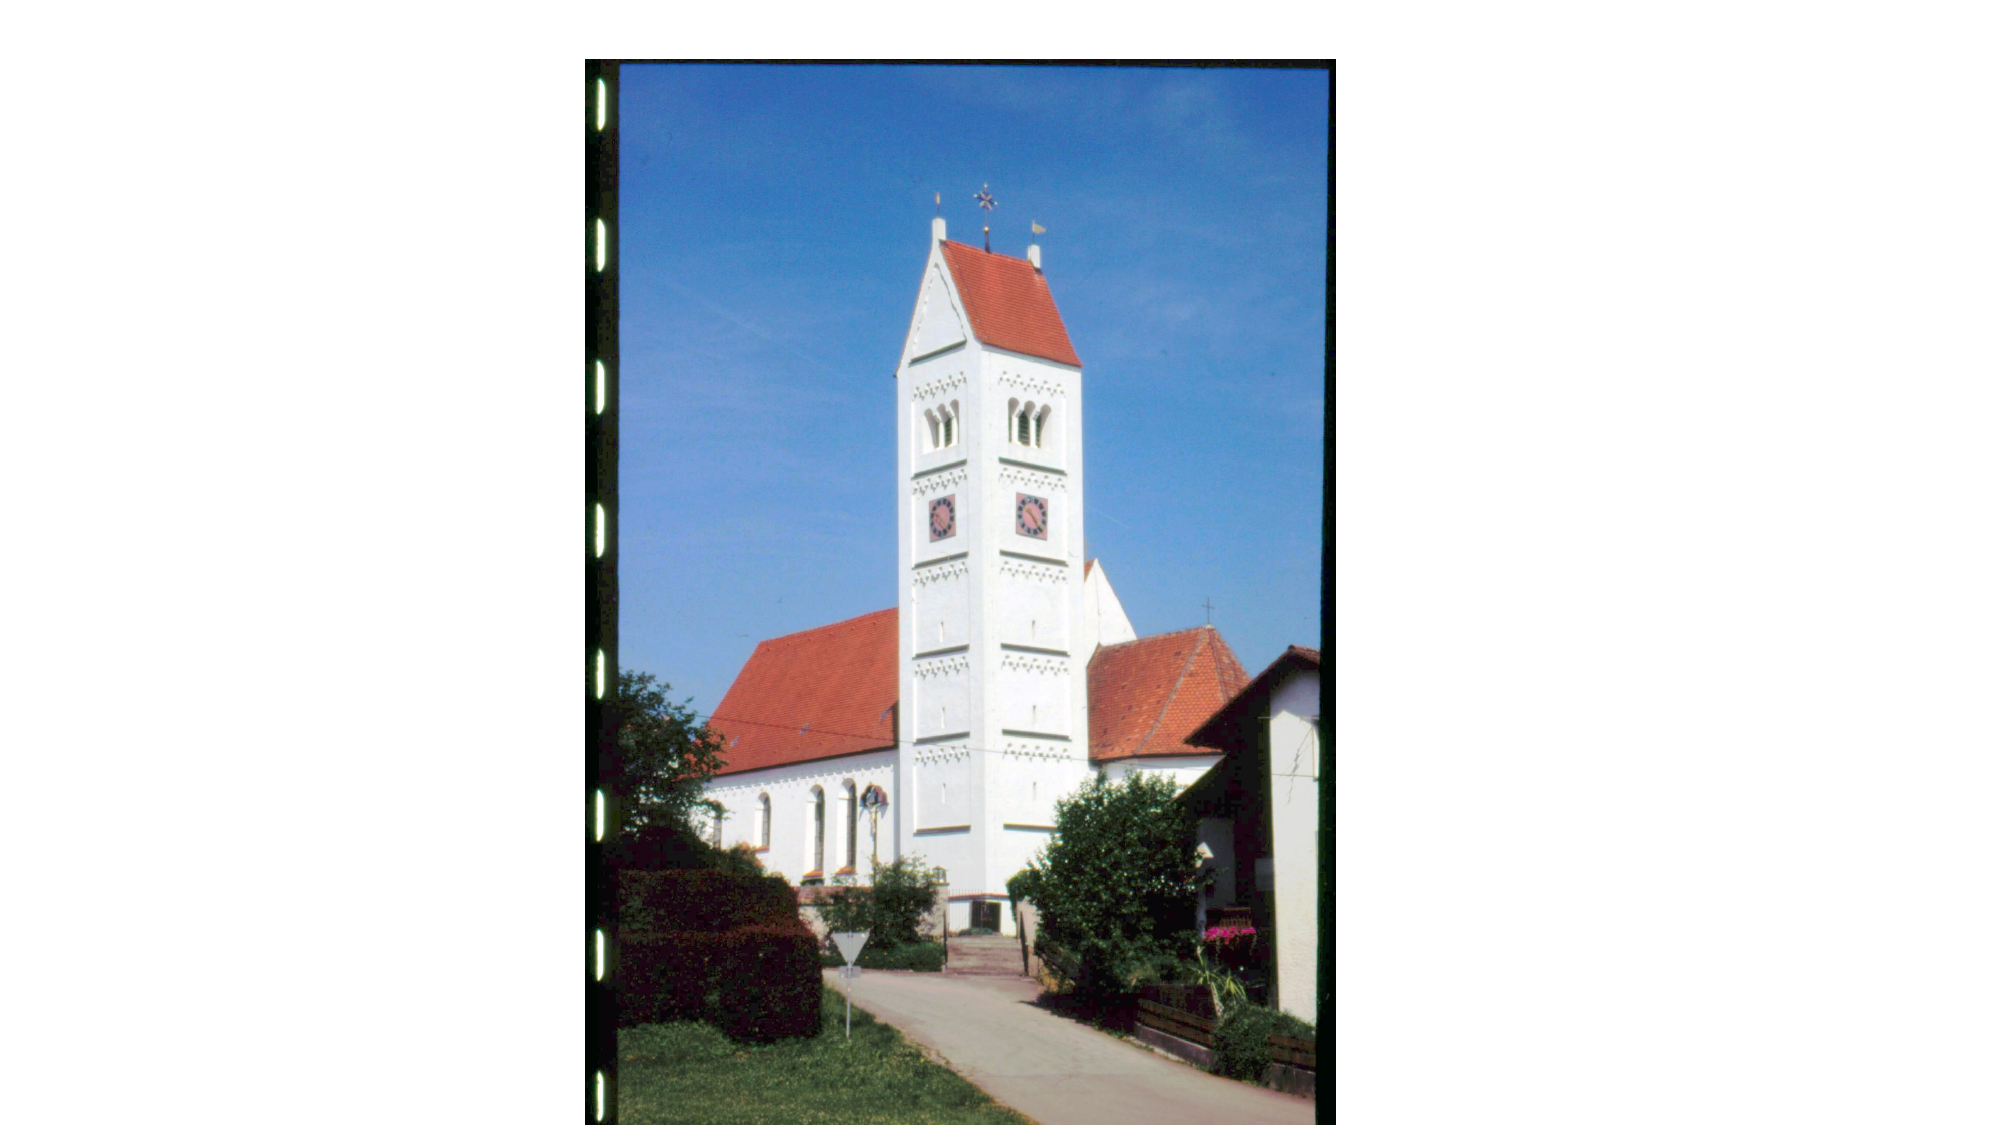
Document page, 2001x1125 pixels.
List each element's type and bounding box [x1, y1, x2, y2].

list [585, 59, 1336, 1125]
